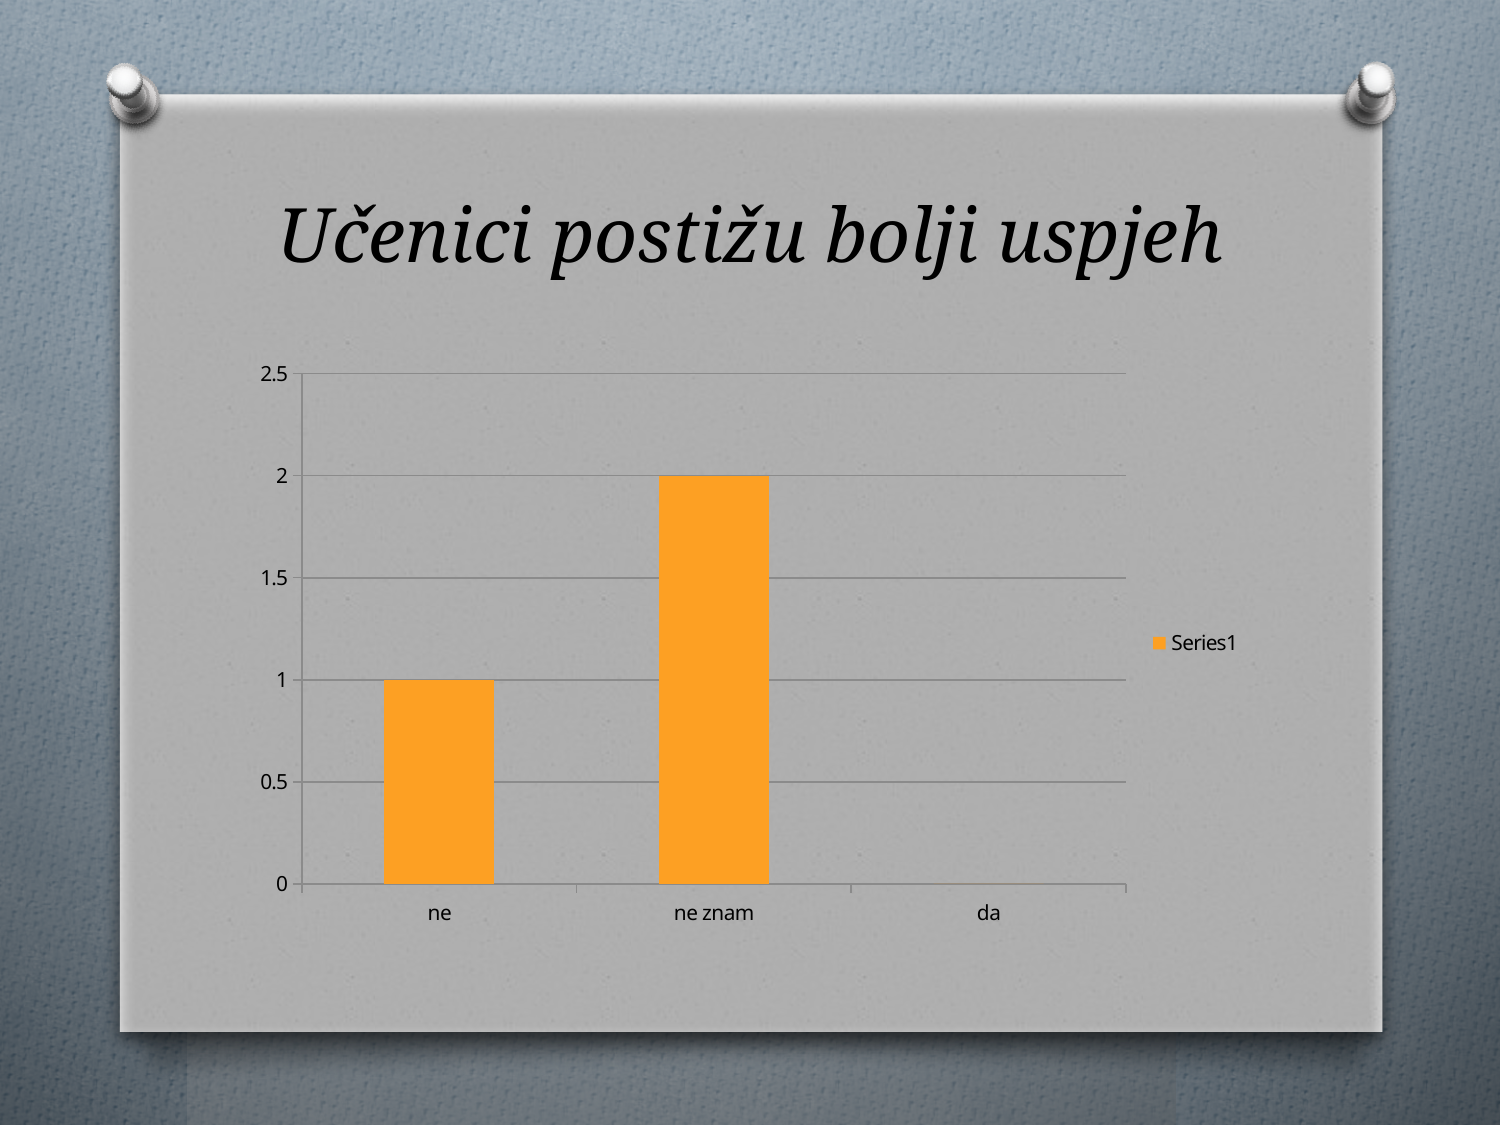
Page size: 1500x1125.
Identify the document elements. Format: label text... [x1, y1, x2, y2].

picture [75, 29, 198, 153]
chart [239, 347, 1257, 939]
picture [1317, 35, 1439, 156]
title Učenici postižu bolji uspjeh [179, 134, 1323, 332]
